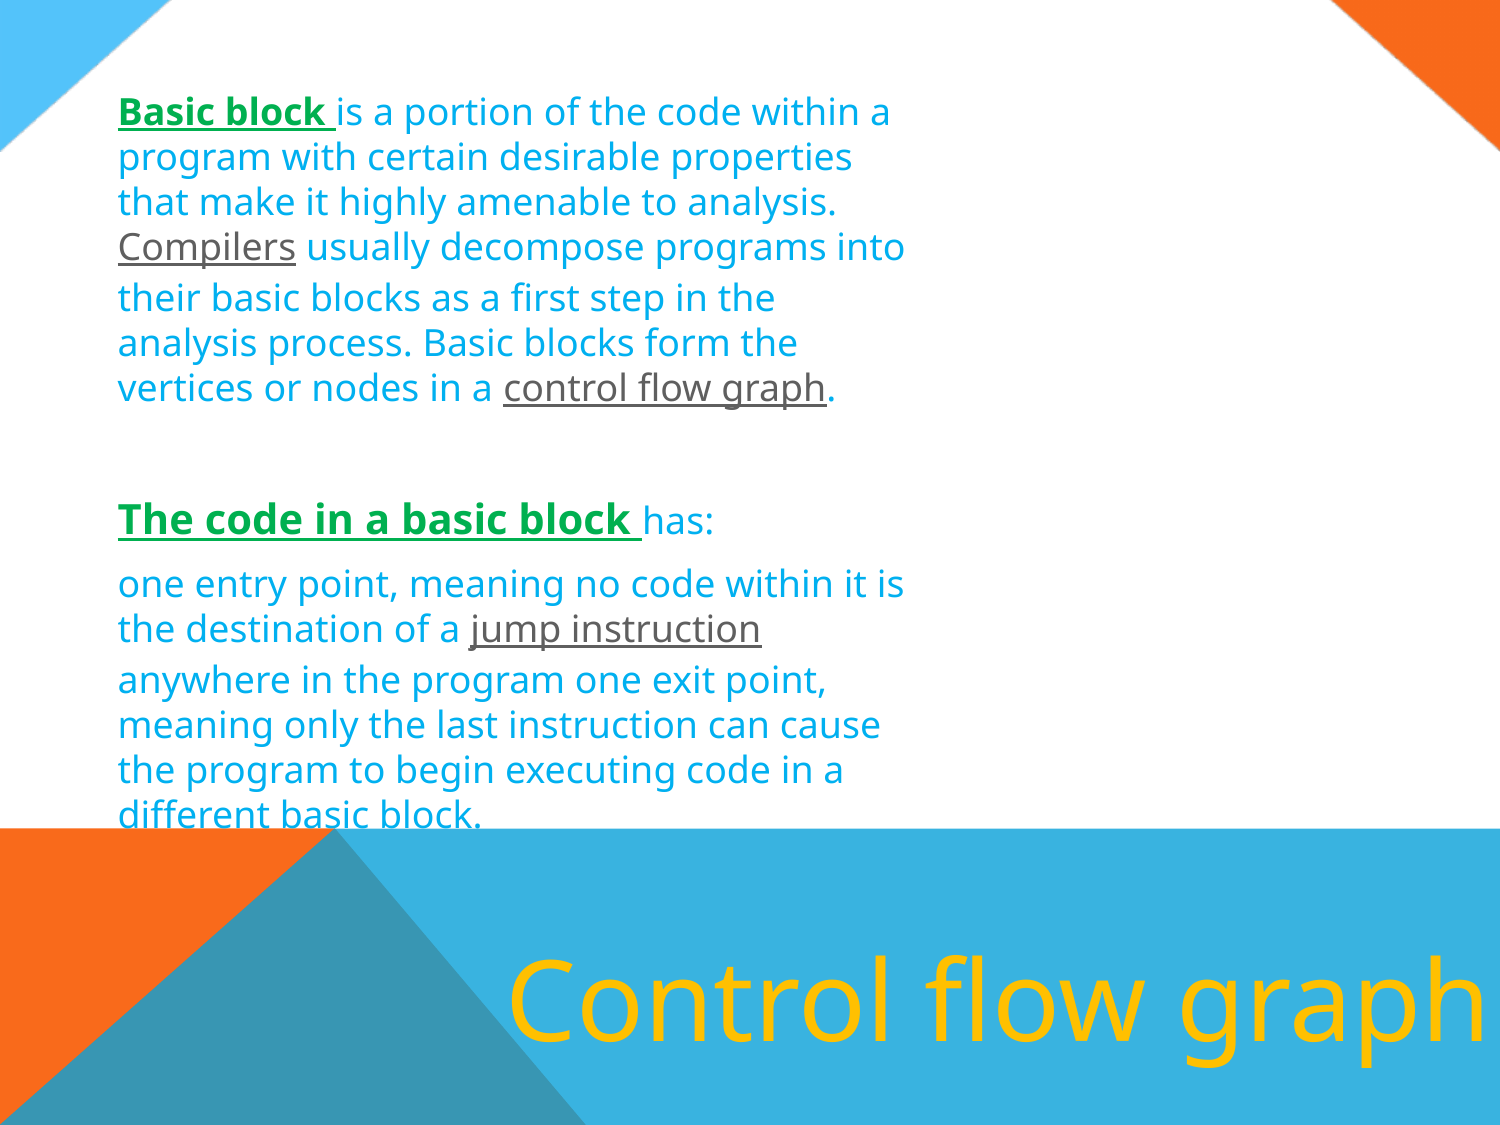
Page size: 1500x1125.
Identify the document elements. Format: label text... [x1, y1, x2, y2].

list Basic block is a portion of the code within a program with certain desirable properties that make it highly amenable to analysis. Compilers usually decompose programs into their basic blocks as a first step in the analysis process. Basic blocks form the vertices or nodes in a control flow graph. The code in a basic block has: one entry point, meaning no code within it is the destination of a jump instruction anywhere in the program one exit point, meaning only the last instruction can cause the program to begin executing code in a different basic block. [102, 80, 942, 785]
picture [0, 0, 172, 152]
text_box Control flow graph [490, 921, 1500, 1072]
picture [1329, 0, 1500, 161]
